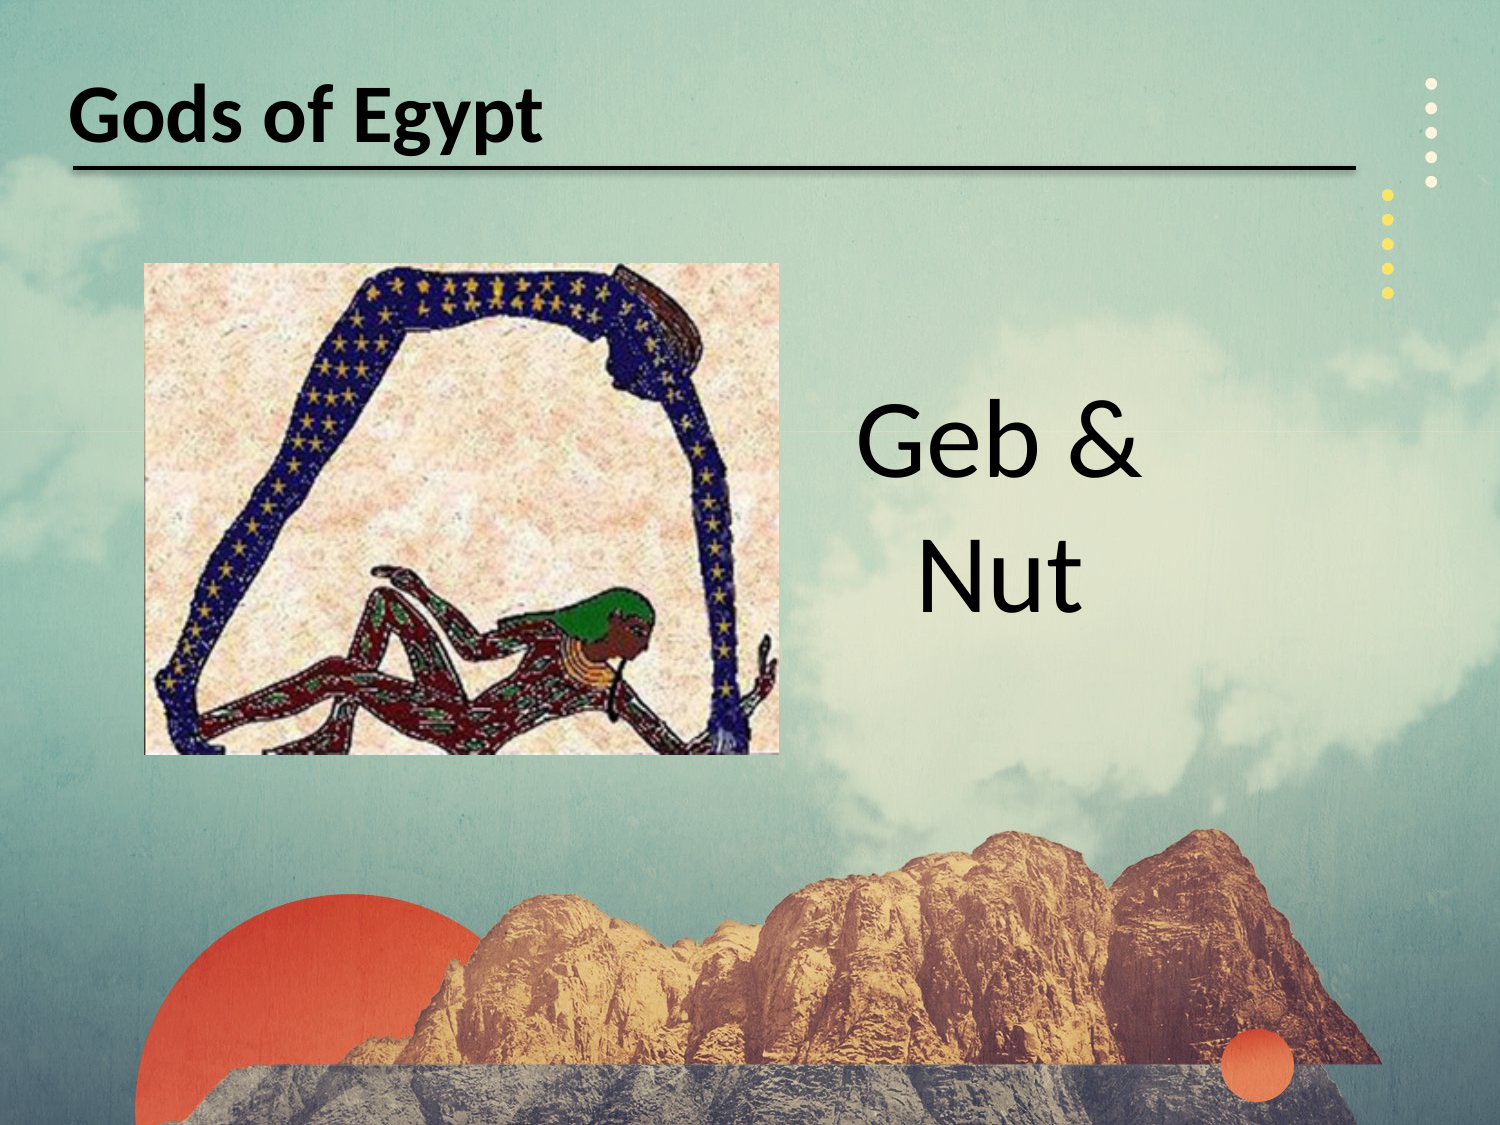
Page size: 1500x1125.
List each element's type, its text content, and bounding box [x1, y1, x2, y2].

picture [0, 0, 1500, 1125]
text_box Gods of Egypt [53, 52, 1395, 167]
text_box Geb & Nut [783, 357, 1221, 643]
